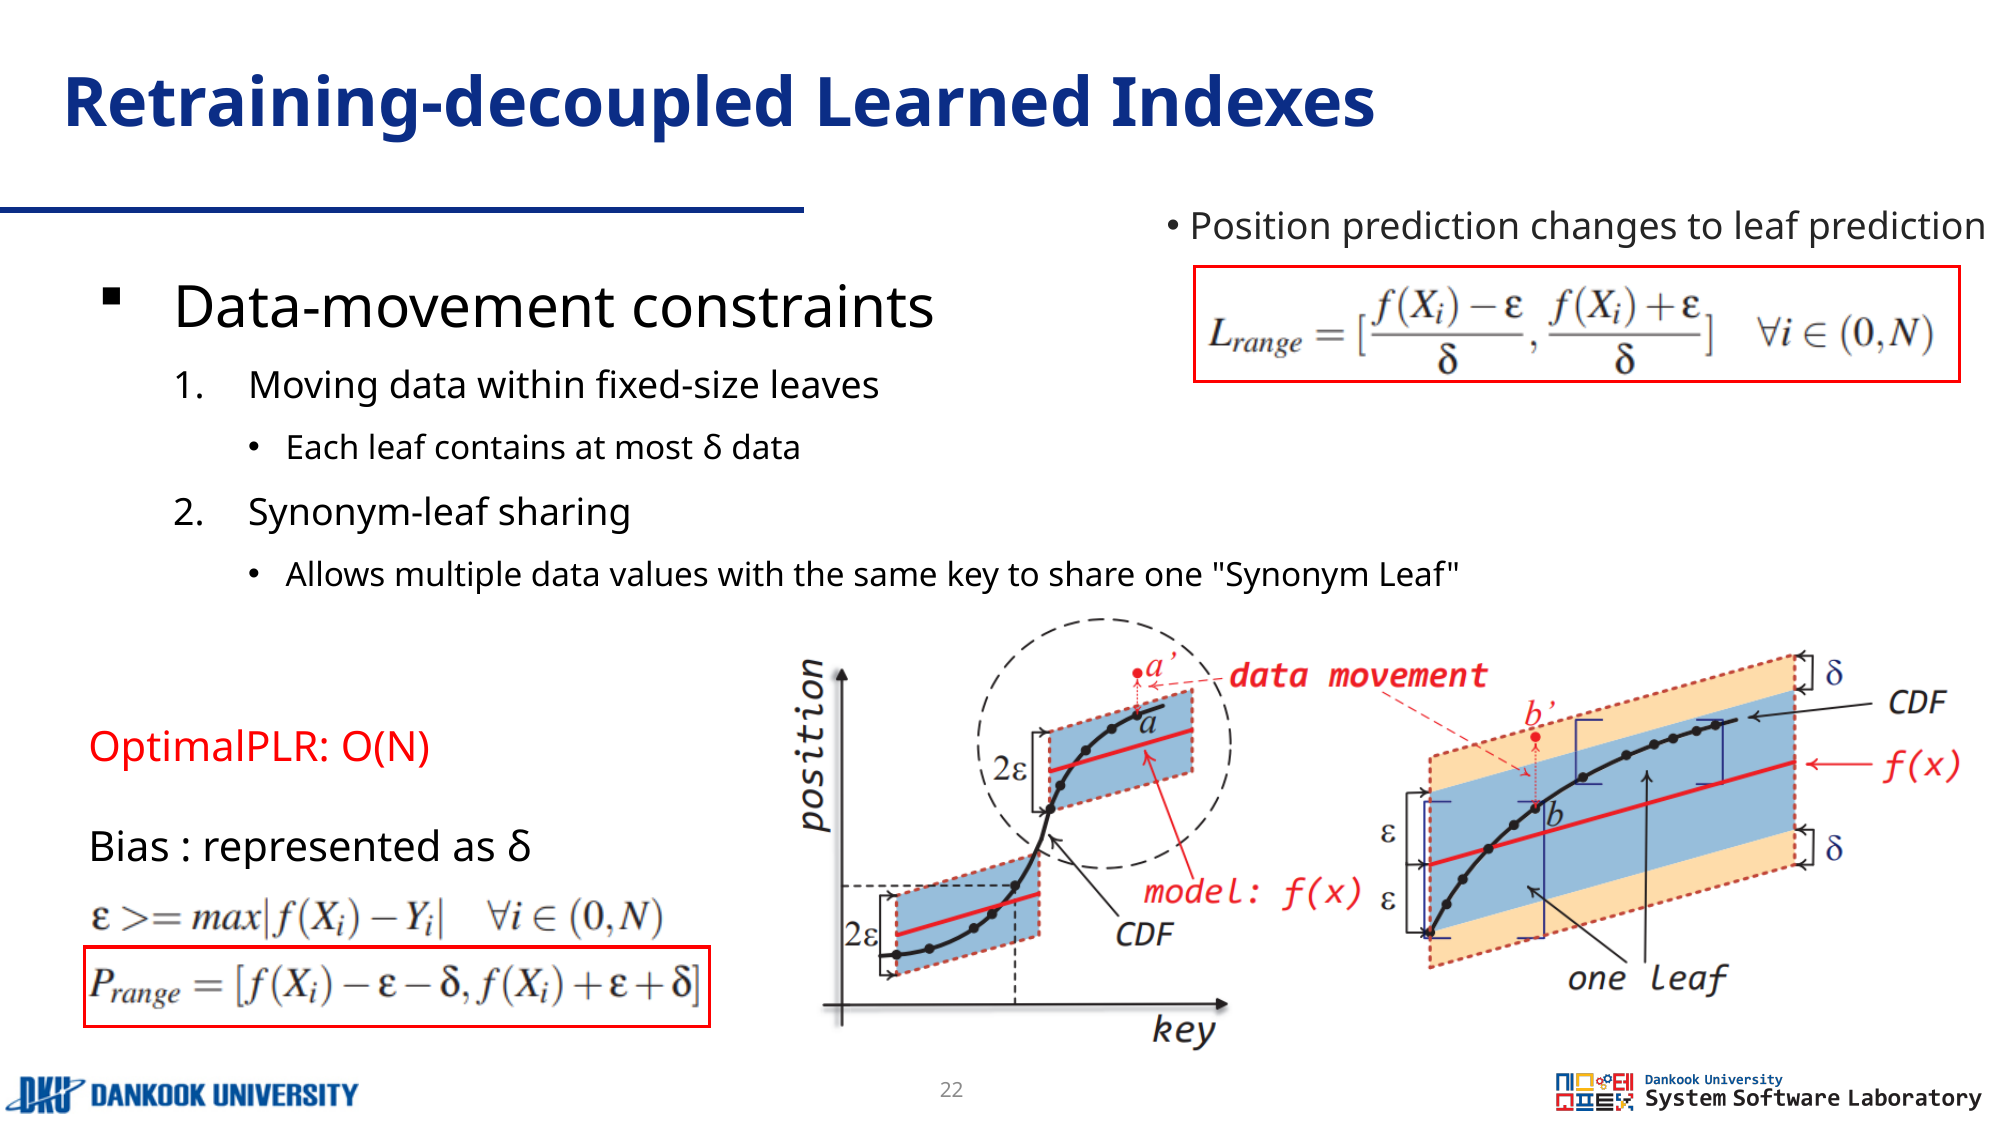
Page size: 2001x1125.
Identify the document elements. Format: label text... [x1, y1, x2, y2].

title Retraining-decoupled Learned Indexes [47, 36, 1504, 173]
picture [756, 600, 1987, 1061]
list Data-movement constraints Moving data within fixed-size leaves Each leaf contains at most δ data Synonym-leaf sharing Allows multiple data values with the same key to share one "Synonym Leaf" [83, 247, 1905, 712]
picture [1548, 1064, 2001, 1125]
slide_number 22 [726, 1067, 1177, 1116]
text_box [13, 712, 1090, 1025]
picture [5, 1076, 359, 1114]
list Data-movement constraints Moving data within fixed-size leaves Each leaf contains at most δ data Synonym-leaf sharing Allows multiple data values with the same key to share one "Synonym Leaf" [83, 1025, 756, 1037]
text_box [1194, 266, 1960, 388]
text_box Position prediction changes to leaf prediction [1151, 194, 2000, 255]
